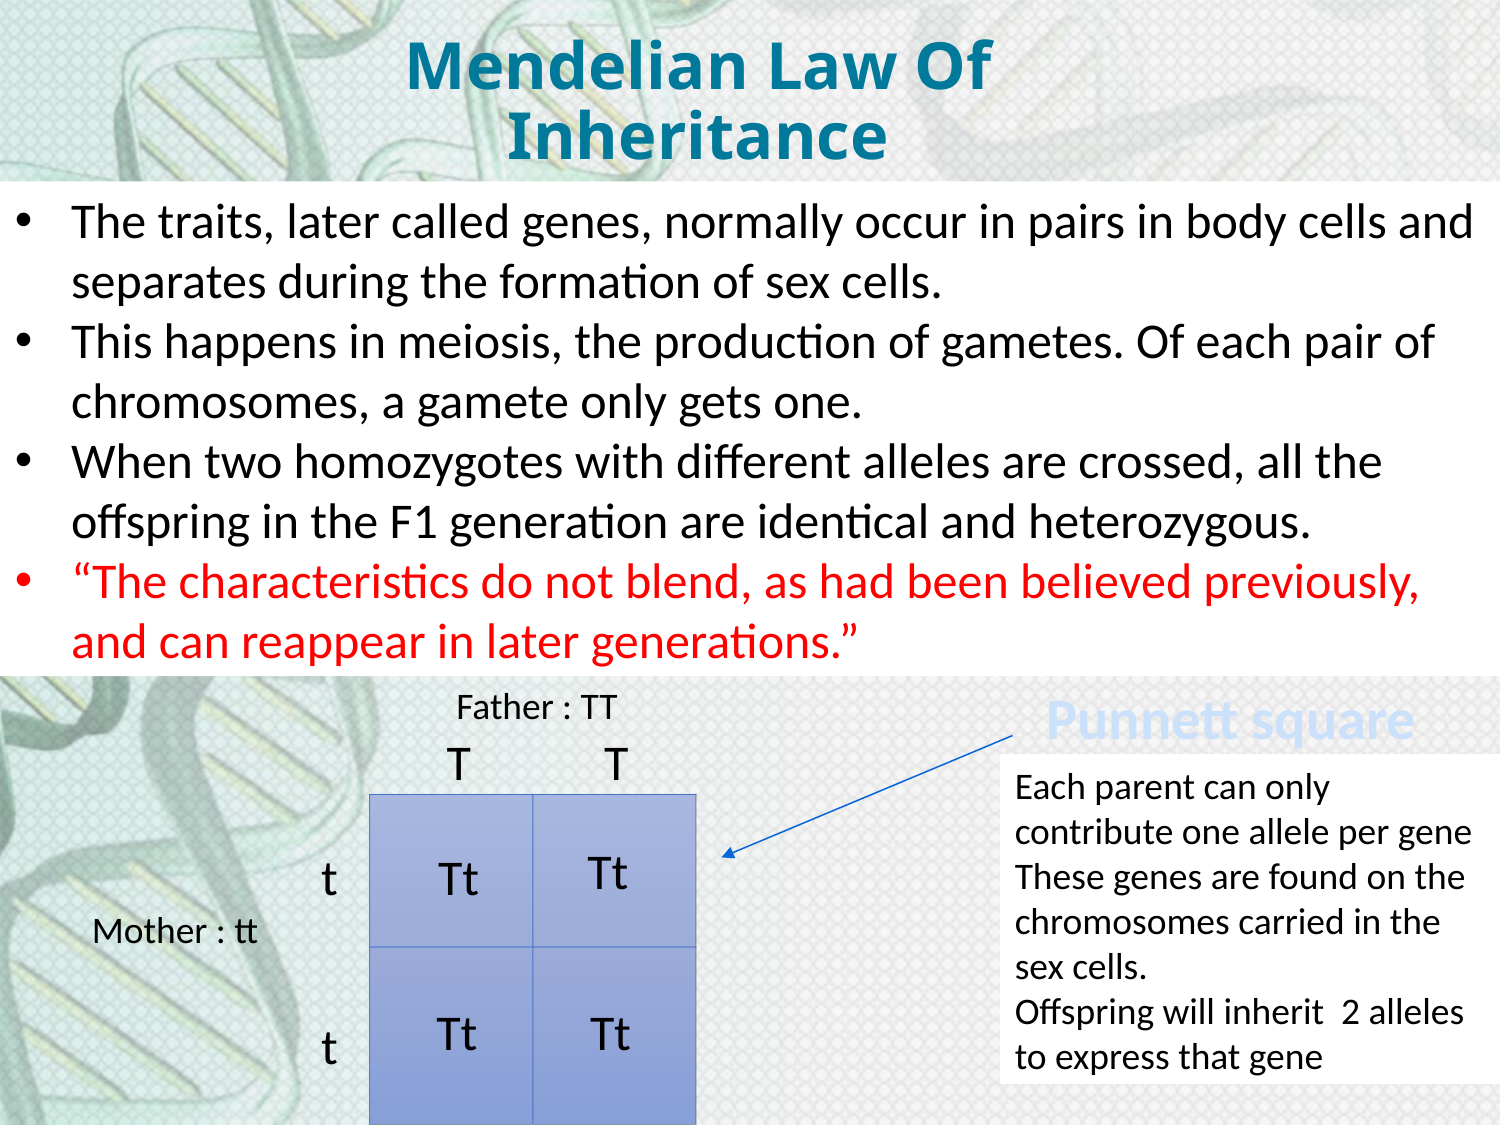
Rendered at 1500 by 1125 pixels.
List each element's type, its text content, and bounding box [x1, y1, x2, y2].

text_box Mendelian Law Of Inheritance [312, 24, 1085, 181]
text_box Mother : tt [77, 898, 274, 959]
text_box Each parent can only contribute one allele per gene These genes are found on the chromosomes carried in the sex cells. Offspring will inherit 2 alleles to express that gene [999, 754, 1500, 1084]
text_box The traits, later called genes, normally occur in pairs in body cells and separates during the formation of sex cells. This happens in meiosis, the production of gametes. Of each pair of chromosomes, a gamete only gets one. When two homozygotes with different alleles are crossed, all the offspring in the F1 generation are identical and heterozygous. “The characteristics do not blend, as had been believed previously, and can reappear in later generations.” [0, 181, 1500, 677]
picture [369, 793, 697, 1125]
text_box t [306, 1006, 353, 1082]
text_box Punnett square [911, 673, 1500, 754]
text_box Father : TT [432, 674, 633, 735]
text_box T [589, 723, 644, 792]
text_box T [431, 723, 486, 792]
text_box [721, 735, 1013, 858]
text_box t [306, 838, 353, 913]
